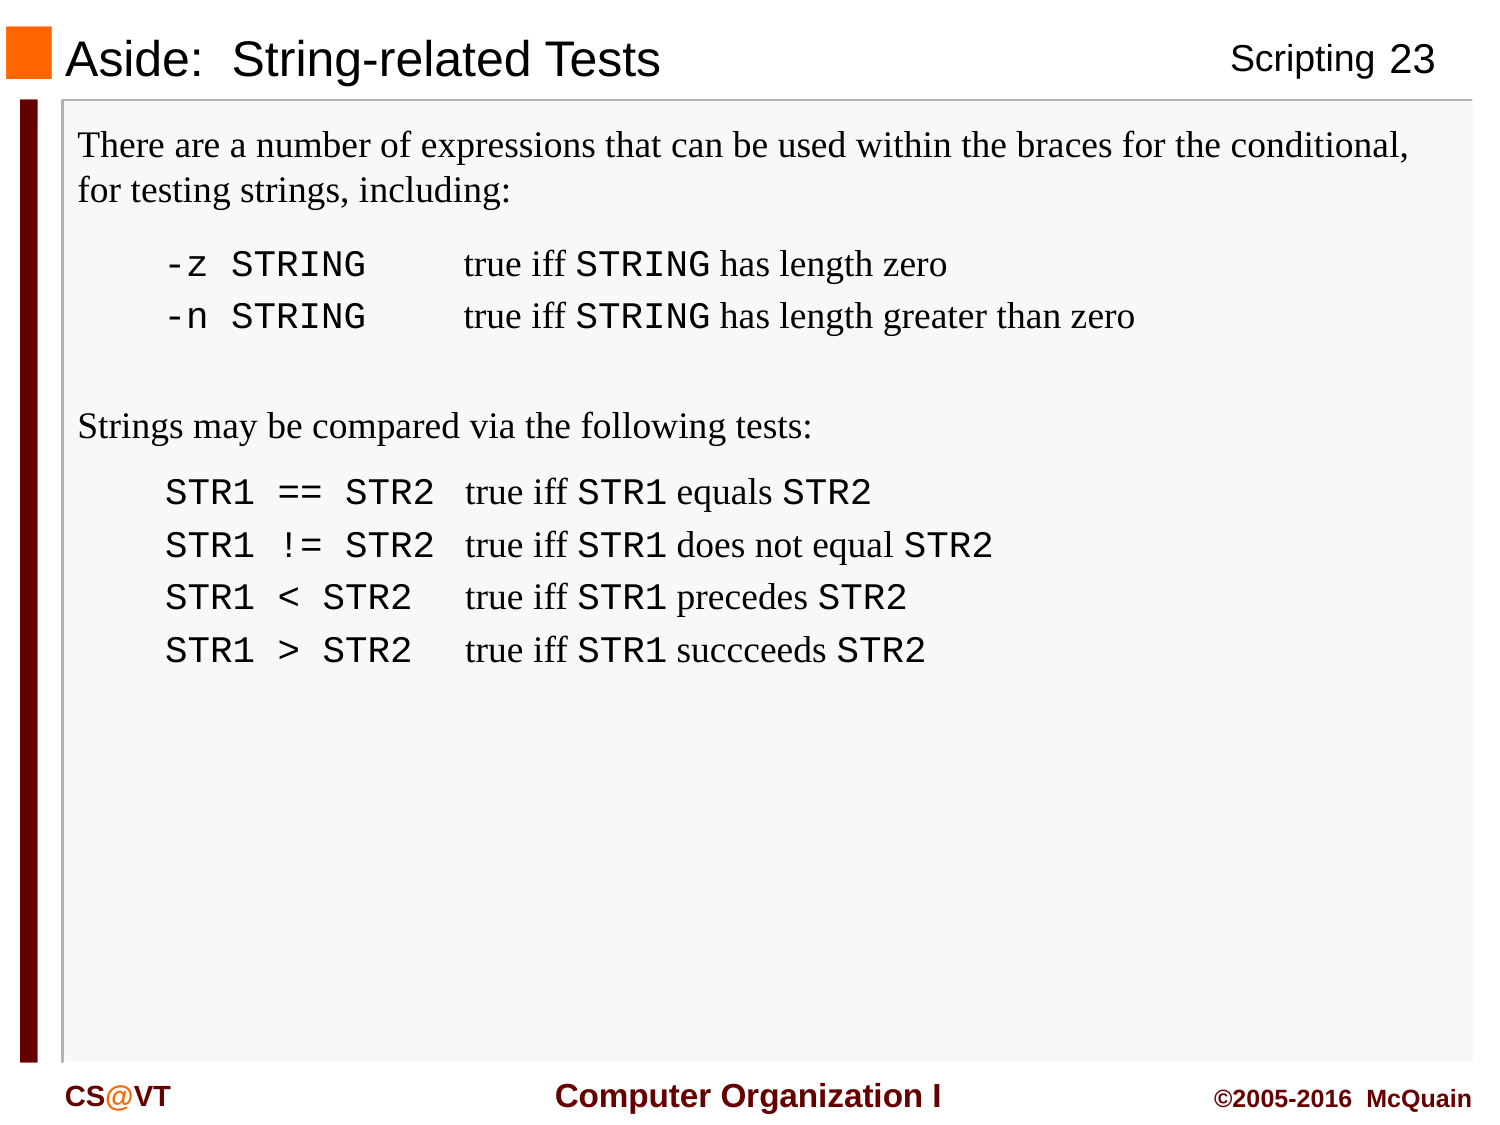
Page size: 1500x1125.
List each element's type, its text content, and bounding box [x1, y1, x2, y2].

text_box Strings may be compared via the following tests: [62, 393, 1450, 454]
title Aside: String-related Tests [50, 28, 1000, 85]
text_box -z STRING true iff STRING has length zero -n STRING true iff STRING has length greater than zero [148, 231, 1449, 344]
text_box STR1 == STR2 true iff STR1 equals STR2 STR1 != STR2 true iff STR1 does not equal STR2 STR1 < STR2 true iff STR1 precedes STR2 STR1 > STR2 true iff STR1 succceeds STR2 [150, 459, 1450, 678]
text_box There are a number of expressions that can be used within the braces for the conditional, for testing strings, including: [62, 112, 1450, 218]
